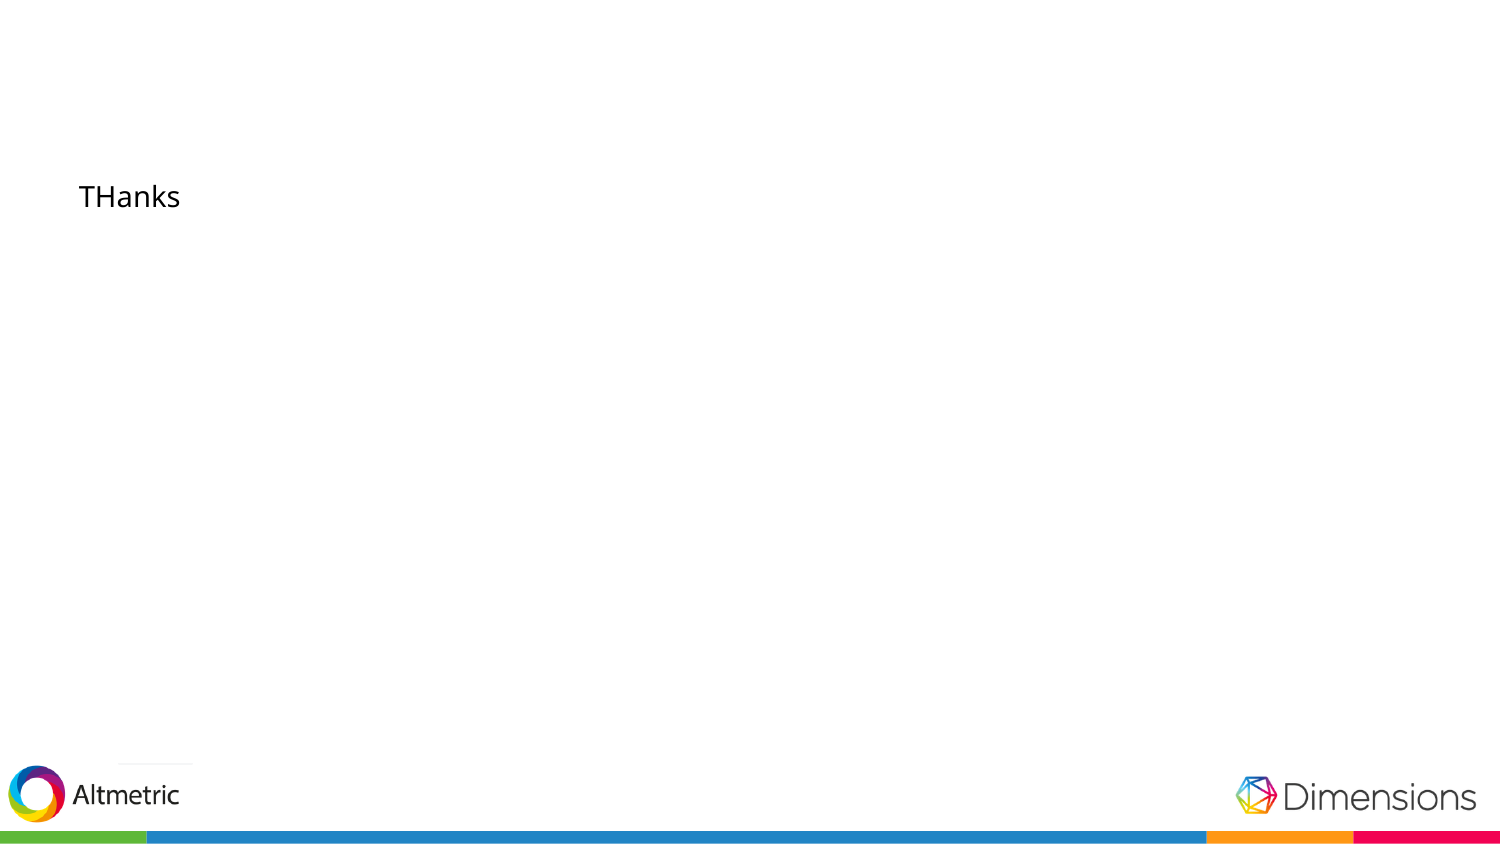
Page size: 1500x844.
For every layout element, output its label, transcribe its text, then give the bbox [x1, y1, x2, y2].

text_box THanks [63, 162, 222, 266]
picture [0, 763, 198, 831]
picture [1229, 770, 1485, 824]
